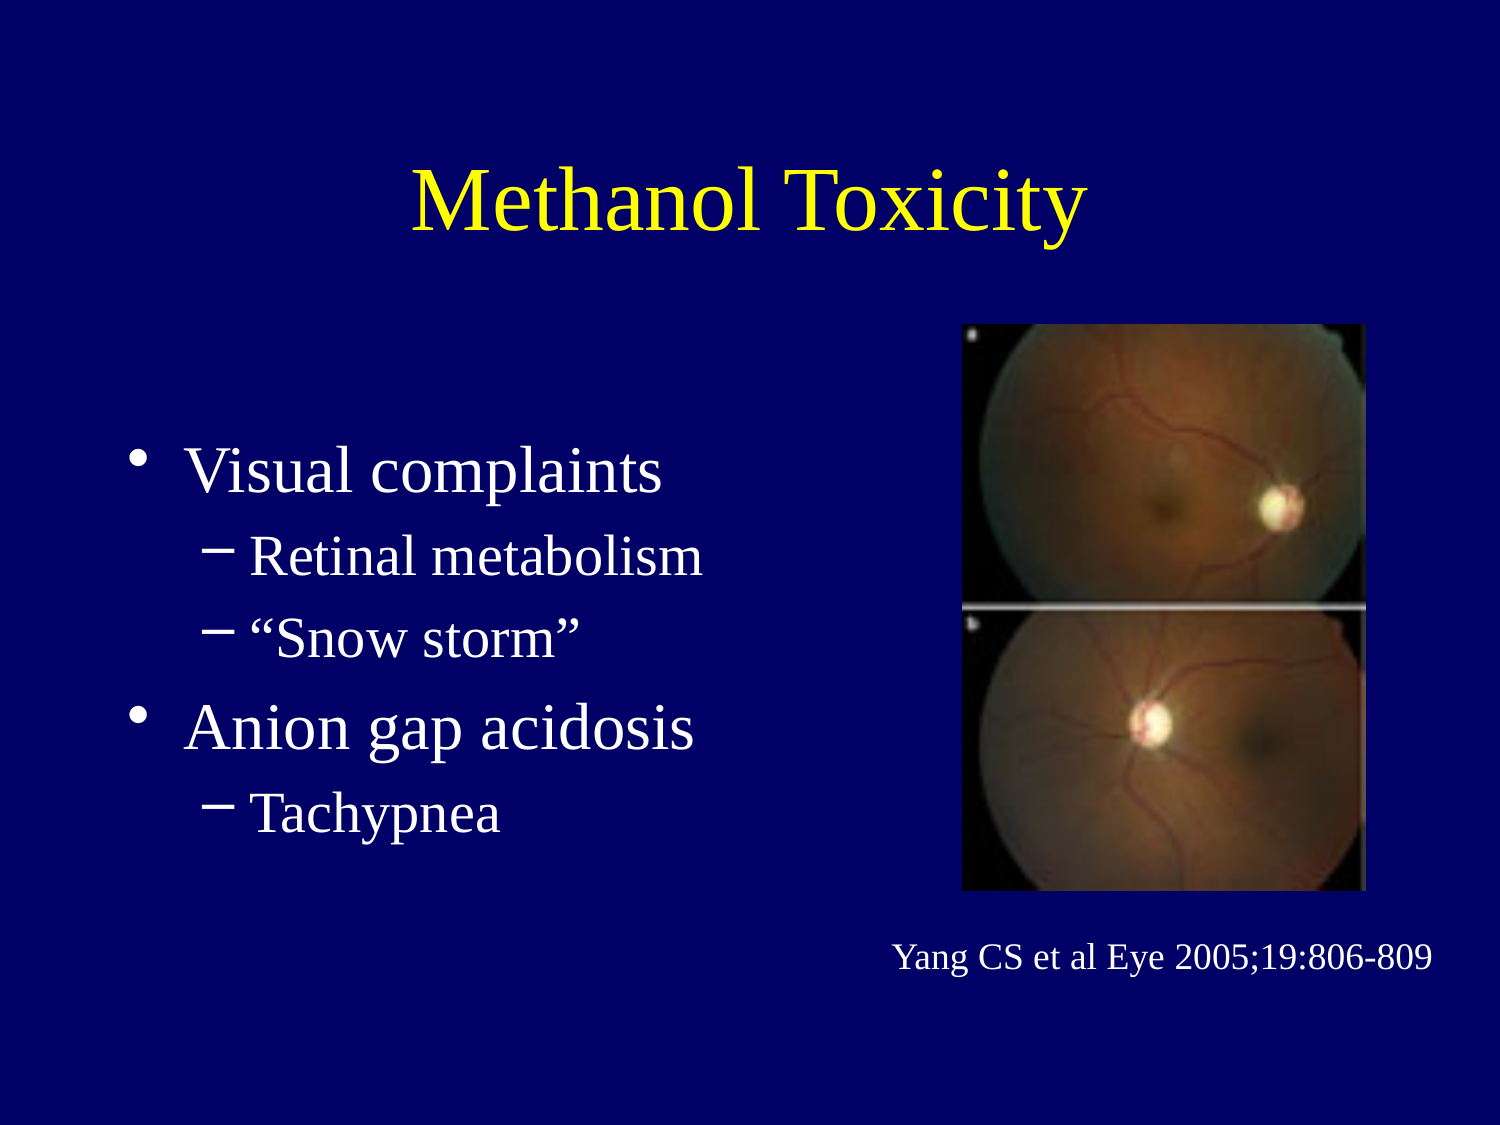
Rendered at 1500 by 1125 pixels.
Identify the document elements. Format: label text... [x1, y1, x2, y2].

picture [962, 324, 1366, 891]
list Visual complaints Retinal metabolism “Snow storm” Anion gap acidosis Tachypnea [112, 324, 913, 1000]
text_box Yang CS et al Eye 2005;19:806-809 [876, 924, 1449, 985]
title Methanol Toxicity [112, 99, 1388, 288]
